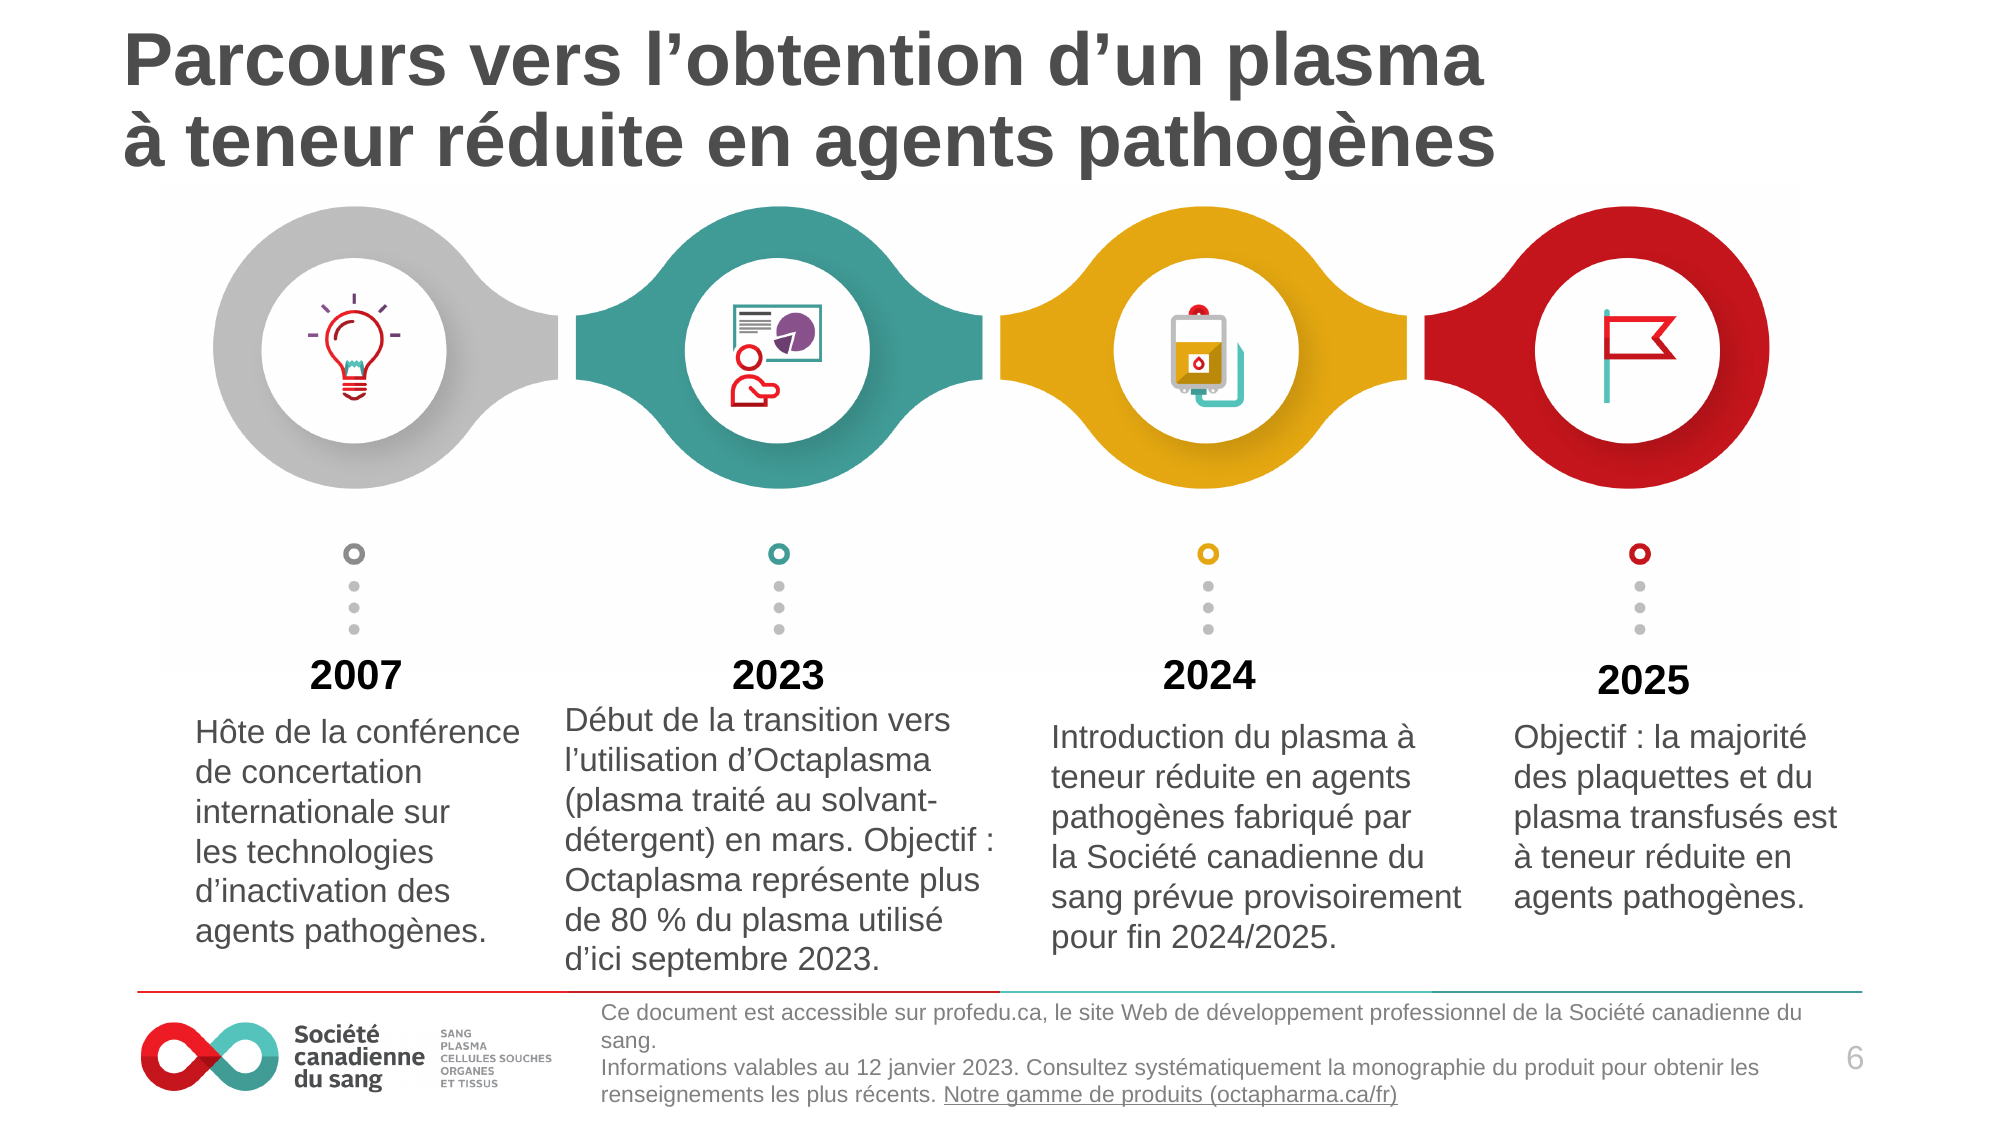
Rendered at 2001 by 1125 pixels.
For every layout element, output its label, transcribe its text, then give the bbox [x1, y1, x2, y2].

text_box Introduction du plasma à teneur réduite en agents pathogènes fabriqué par la Société canadienne du sang prévue provisoirement pour fin 2024/2025. [1036, 707, 1479, 963]
text_box 2025 [1582, 645, 1980, 711]
text_box 2023 [717, 671, 1115, 705]
text_box Ce document est accessible sur profedu.ca, le site Web de développement professionnel de la Société canadienne du sang. Informations valables au 12 janvier 2023. Consultez systématiquement la monographie du produit pour obtenir les renseignements les plus récents. Notre gamme de produits (octapharma.ca/fr) [586, 990, 1877, 1115]
text_box Début de la transition vers l’utilisation d’Octaplasma (plasma traité au solvant-détergent) en mars. Objectif : Octaplasma représente plus de 80 % du plasma utilisé d’ici septembre 2023. [549, 690, 1020, 985]
text_box Hôte de la conférence de concertation internationale sur les technologies d’inactivation des agents pathogènes. [180, 702, 549, 957]
text_box Objectif : la majorité des plaquettes et du plasma transfusés est à teneur réduite en agents pathogènes. [1498, 707, 1881, 923]
title Parcours vers l’obtention d’un plasma à teneur réduite en agents pathogènes [108, 35, 1846, 191]
text_box 2024 [1148, 671, 1546, 706]
picture [154, 180, 1801, 671]
picture [132, 1018, 557, 1096]
text_box 2007 [295, 671, 693, 705]
